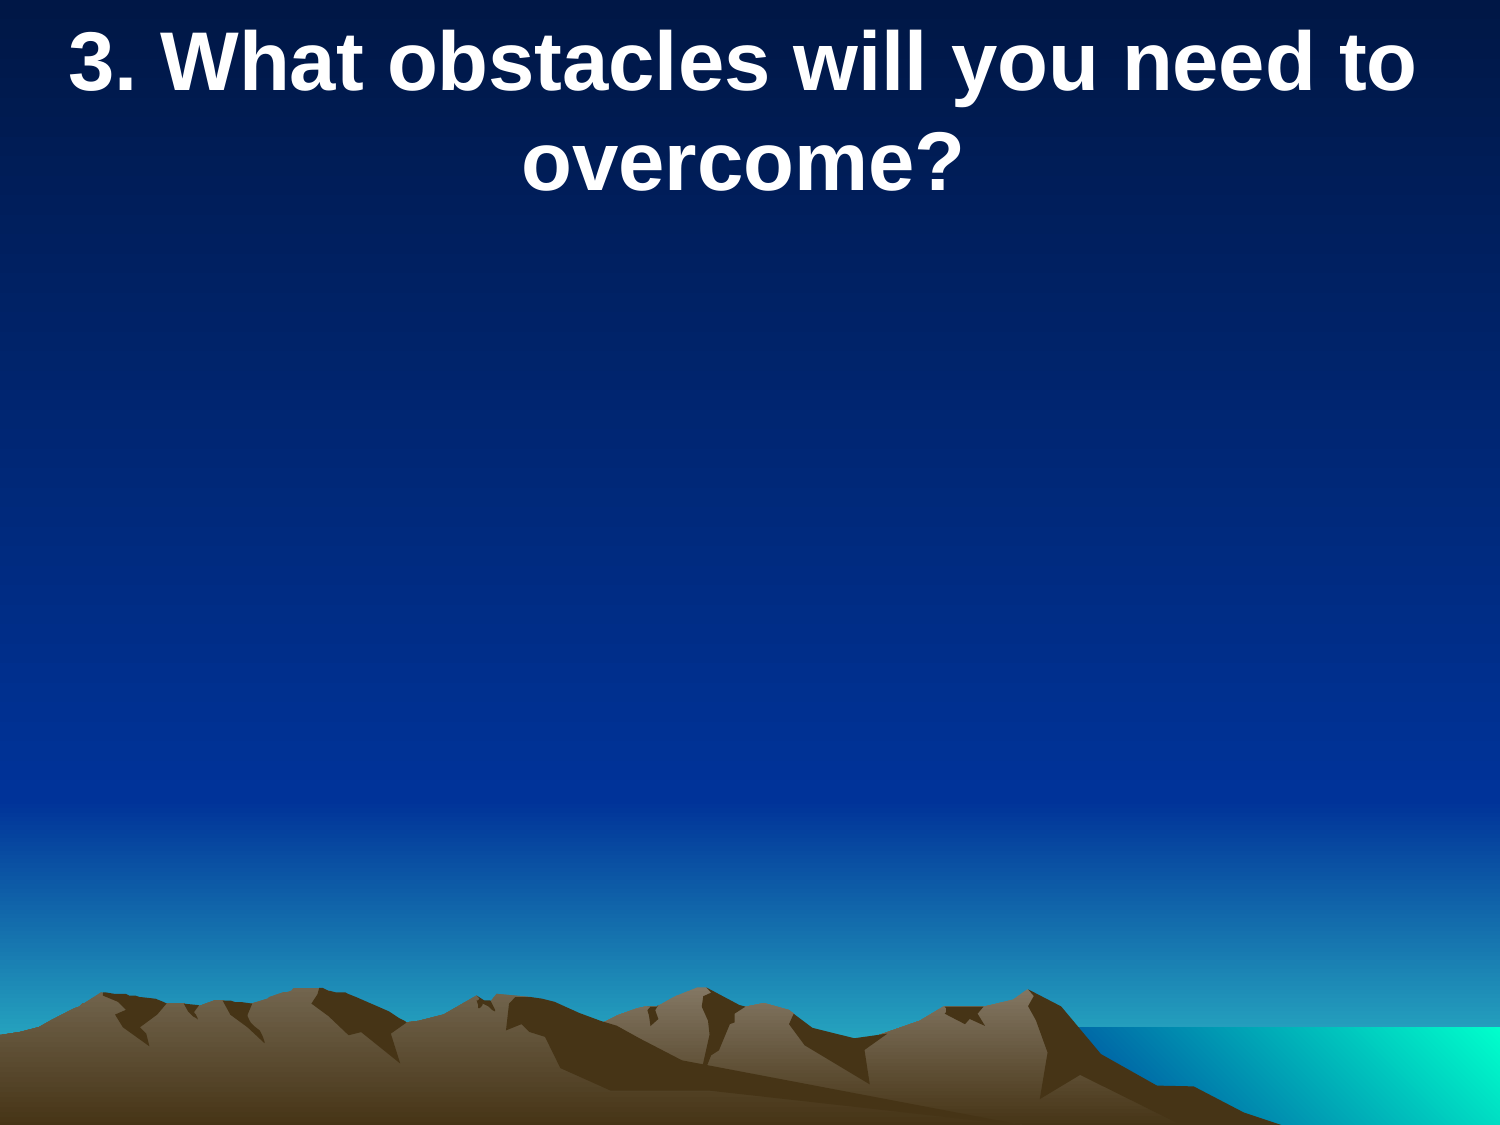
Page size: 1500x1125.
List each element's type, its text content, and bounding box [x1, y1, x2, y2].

text_box 3. What obstacles will you need to overcome? [12, 0, 1475, 315]
